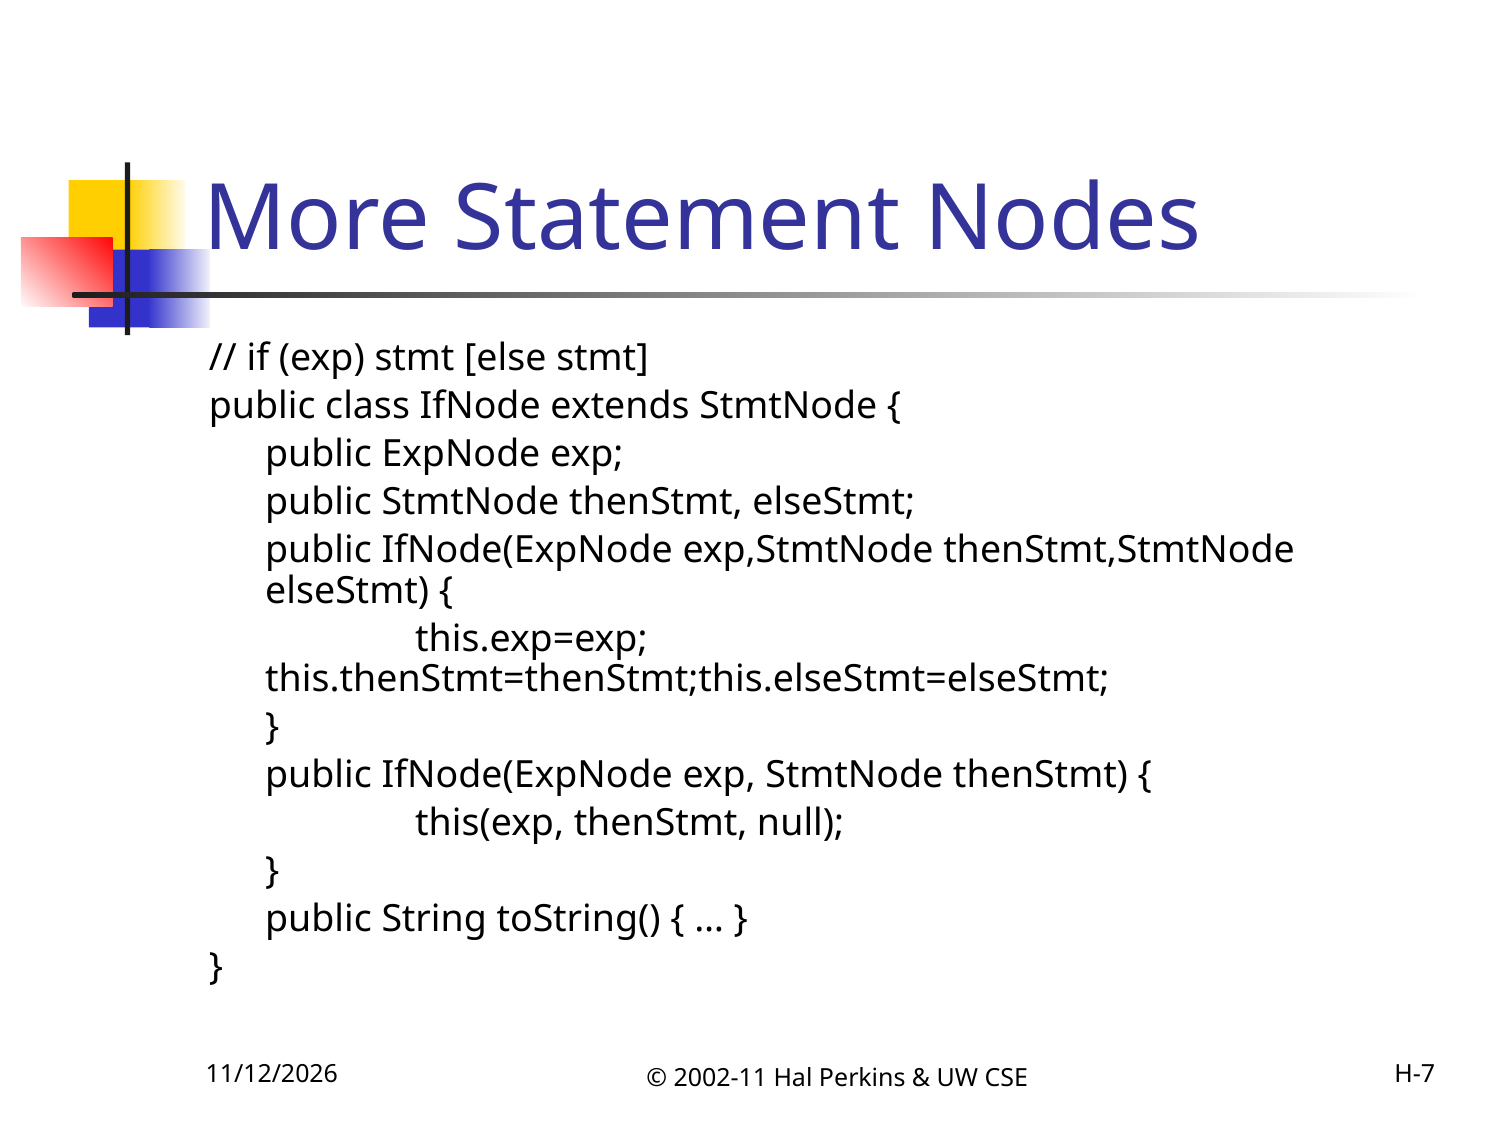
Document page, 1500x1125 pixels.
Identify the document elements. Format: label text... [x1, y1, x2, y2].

slide_number H-7 [1137, 1023, 1451, 1100]
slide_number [190, 1023, 504, 1100]
list // if (exp) stmt [else stmt] public class IfNode extends StmtNode { public ExpNode exp; public StmtNode thenStmt, elseStmt; public IfNode(ExpNode exp,StmtNode thenStmt,StmtNode elseStmt) { this.exp=exp; this.thenStmt=thenStmt;this.elseStmt=elseStmt; } public IfNode(ExpNode exp, StmtNode thenStmt) { this(exp, thenStmt, null); } public String toString() { … } } [193, 331, 1450, 1006]
footer © 2002-11 Hal Perkins & UW CSE [599, 1023, 1076, 1100]
title More Statement Nodes [188, 35, 1468, 275]
